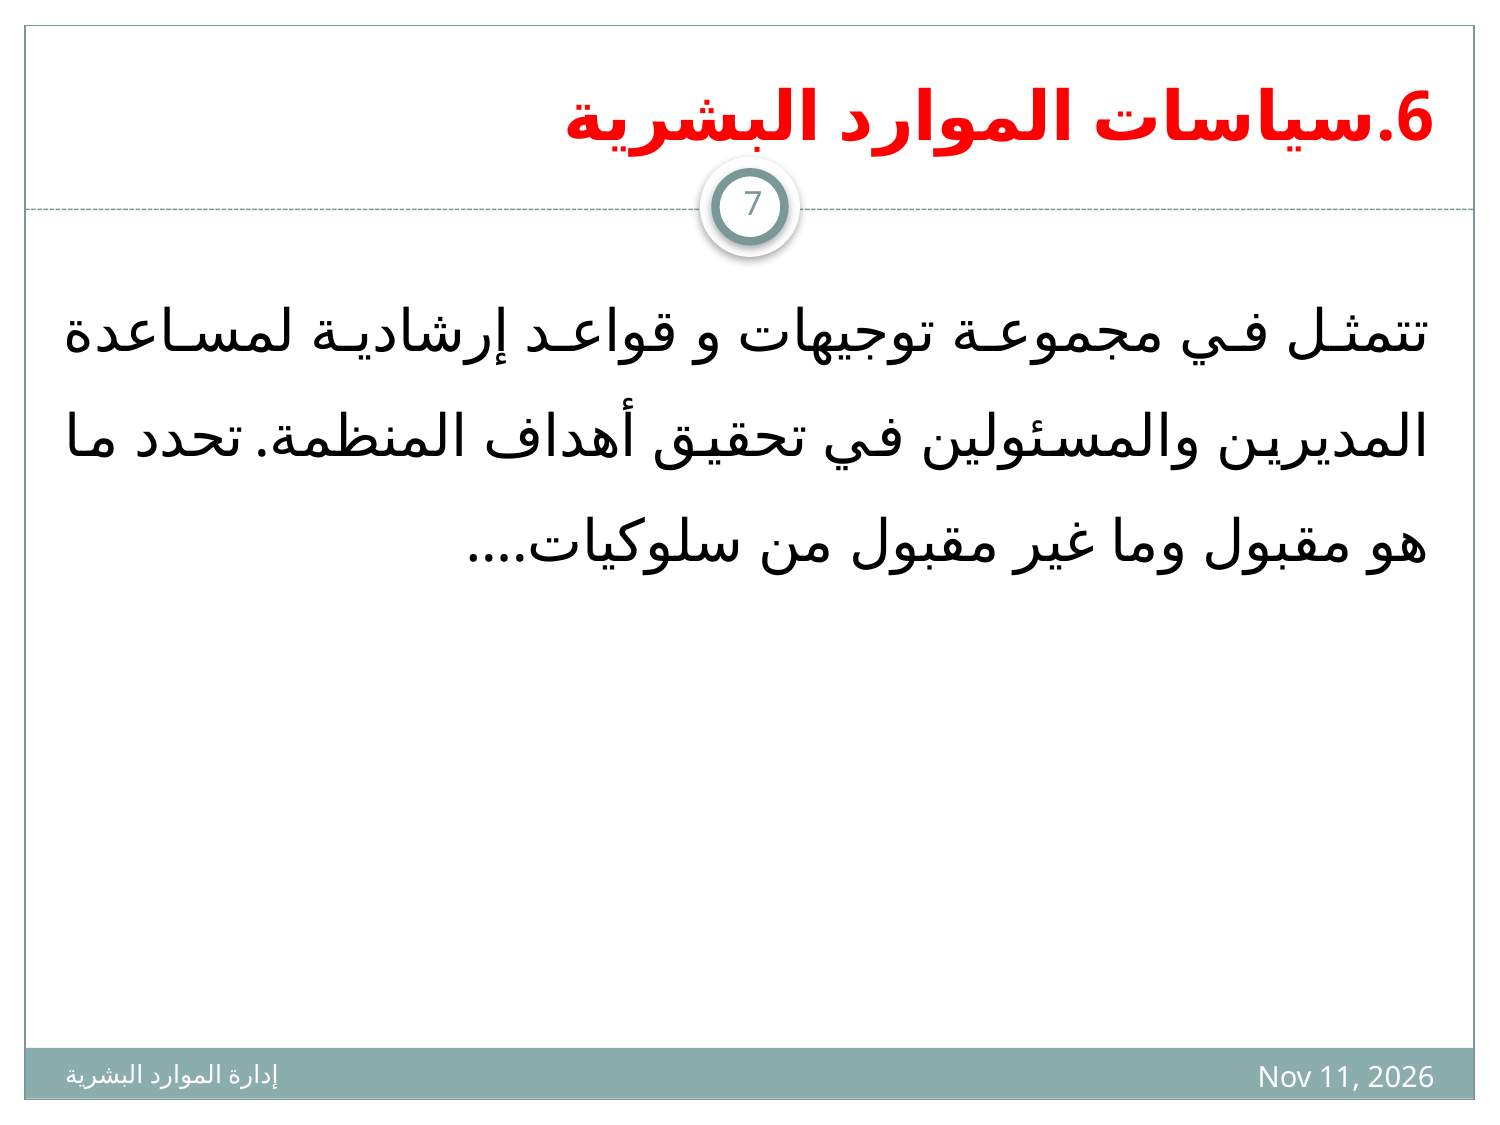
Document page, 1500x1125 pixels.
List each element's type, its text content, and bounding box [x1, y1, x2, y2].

title 6.سياسات الموارد البشرية [49, 37, 1450, 162]
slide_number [950, 1050, 1450, 1111]
slide_number 7 [715, 168, 791, 241]
footer إدارة الموارد البشرية [50, 1051, 638, 1112]
list تتمثل في مجموعة توجيهات و قواعد إرشادية لمساعدة المديرين والمسئولين في تحقيق أهداف المنظمة. تحدد ما هو مقبول وما غير مقبول من سلوكيات.... [49, 250, 1445, 1001]
